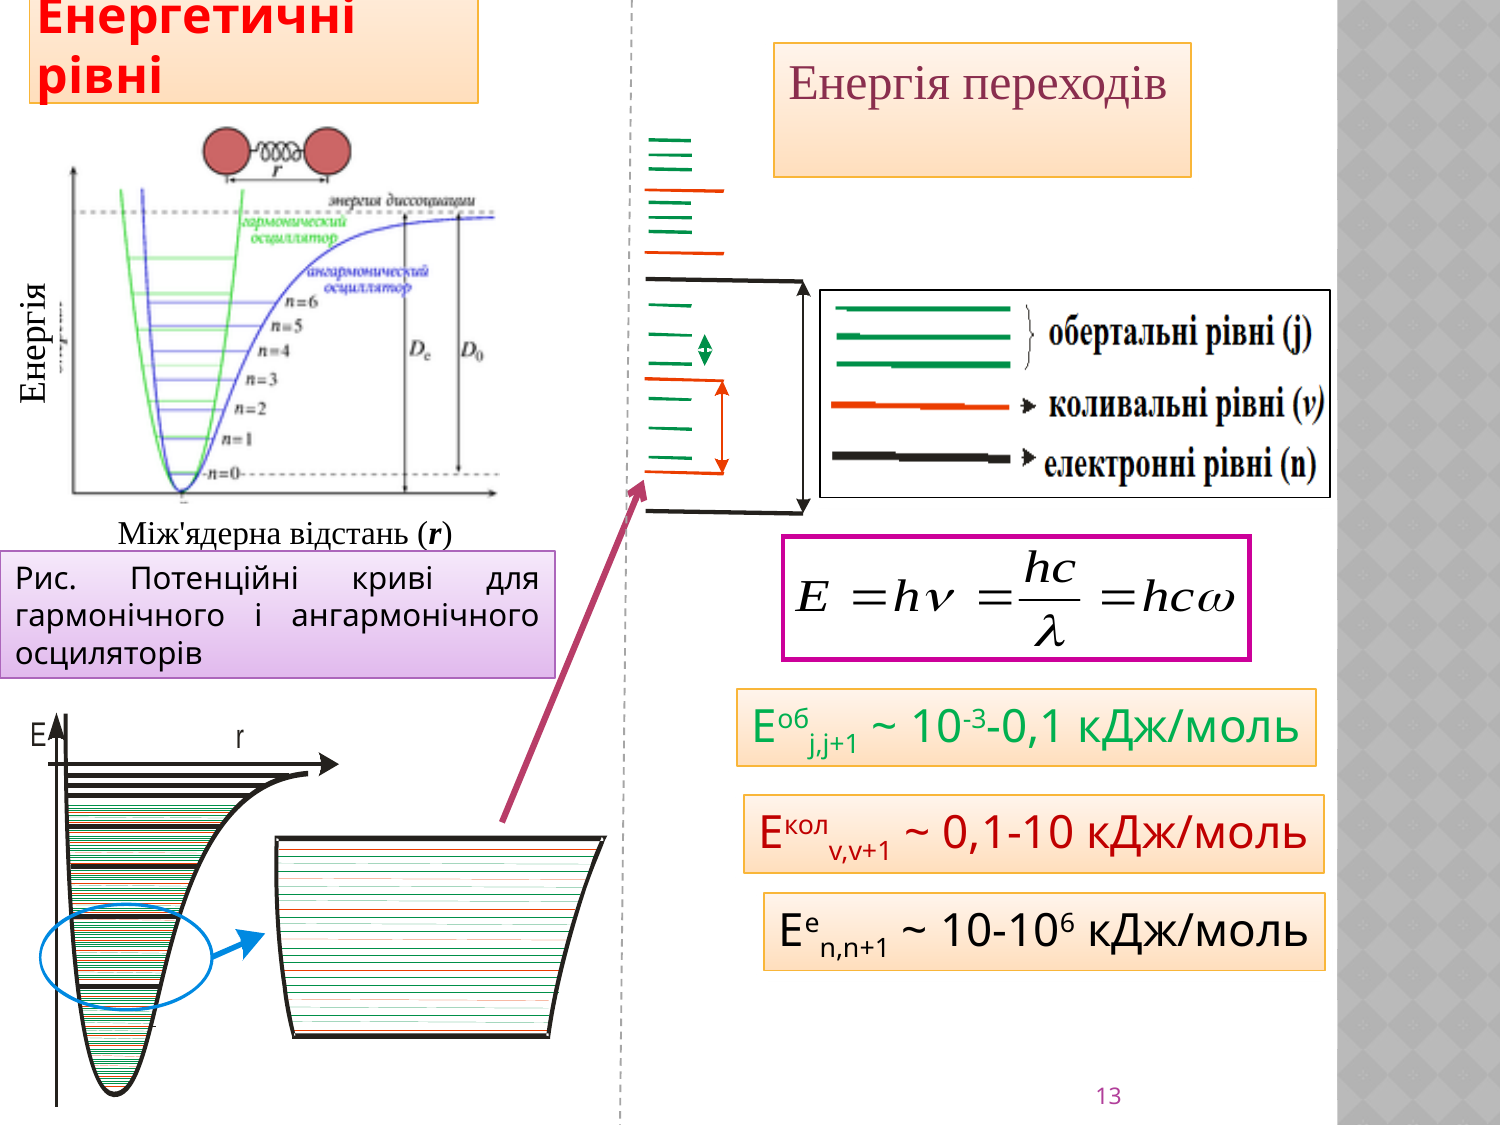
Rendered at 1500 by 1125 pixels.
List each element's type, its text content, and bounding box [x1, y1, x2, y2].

slide_number 13 [1025, 1075, 1122, 1113]
text_box Een,n+1 ~ 10-106 кДж/моль [763, 892, 1326, 971]
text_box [638, 479, 645, 823]
text_box Eколv,v+1 ~ 0,1-10 кДж/моль [743, 794, 1325, 874]
text_box Енергія переходів [776, 45, 1189, 175]
picture [820, 290, 1330, 497]
text_box Eобj,j+1 ~ 10-3-0,1 кДж/моль [736, 688, 1317, 767]
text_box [29, 710, 609, 1110]
text_box Енергія [0, 267, 34, 420]
text_box Рис. Потенційні криві для гармонічного і ангармонічного осциляторів [0, 550, 495, 679]
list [784, 538, 1248, 658]
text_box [643, 136, 813, 518]
title Енергетичні рівні [29, 0, 479, 104]
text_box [619, 0, 633, 1125]
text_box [501, 479, 613, 823]
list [40, 124, 500, 549]
